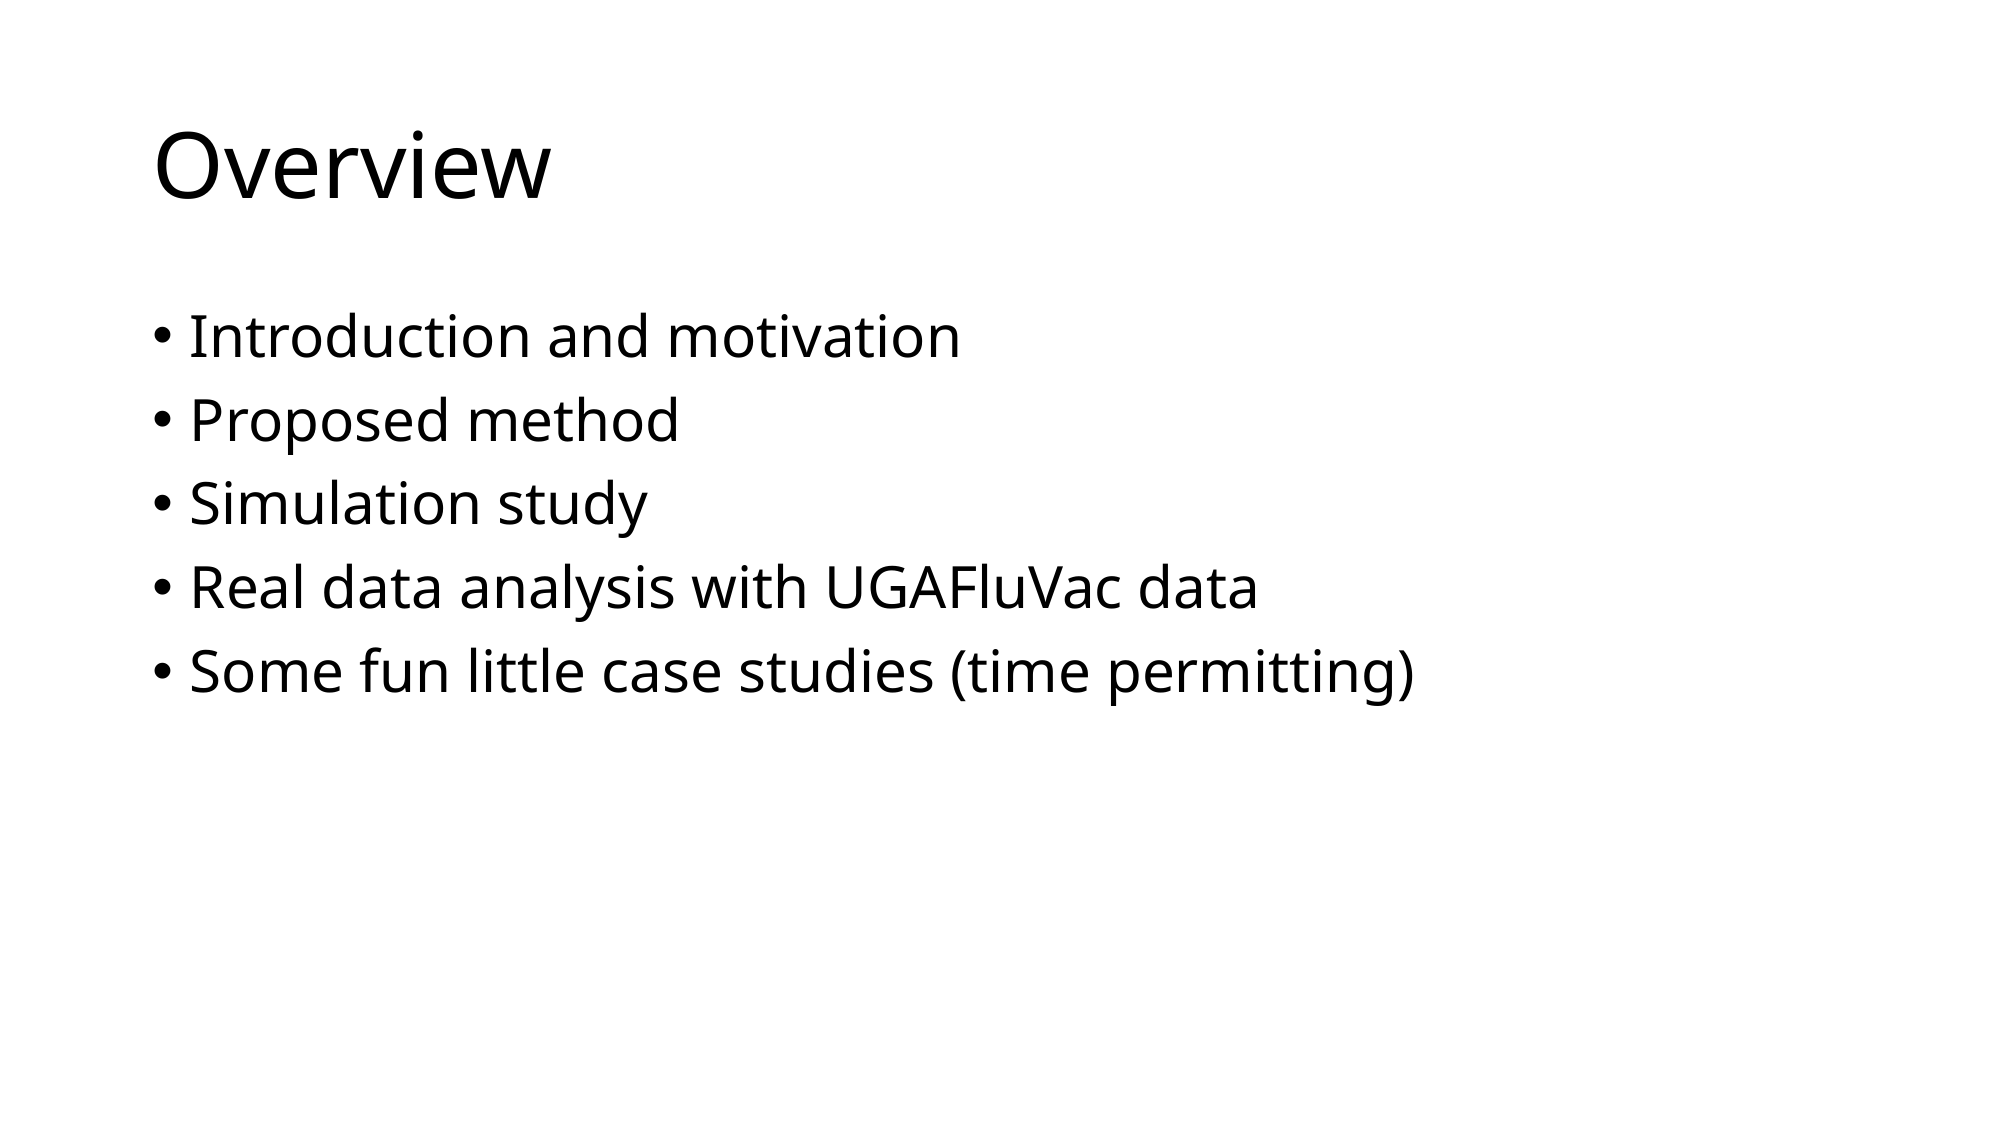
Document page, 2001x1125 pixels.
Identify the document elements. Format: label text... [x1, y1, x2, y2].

title Overview [137, 59, 1863, 278]
list Introduction and motivation Proposed method Simulation study Real data analysis with UGAFluVac data Some fun little case studies (time permitting) [137, 299, 1863, 1014]
